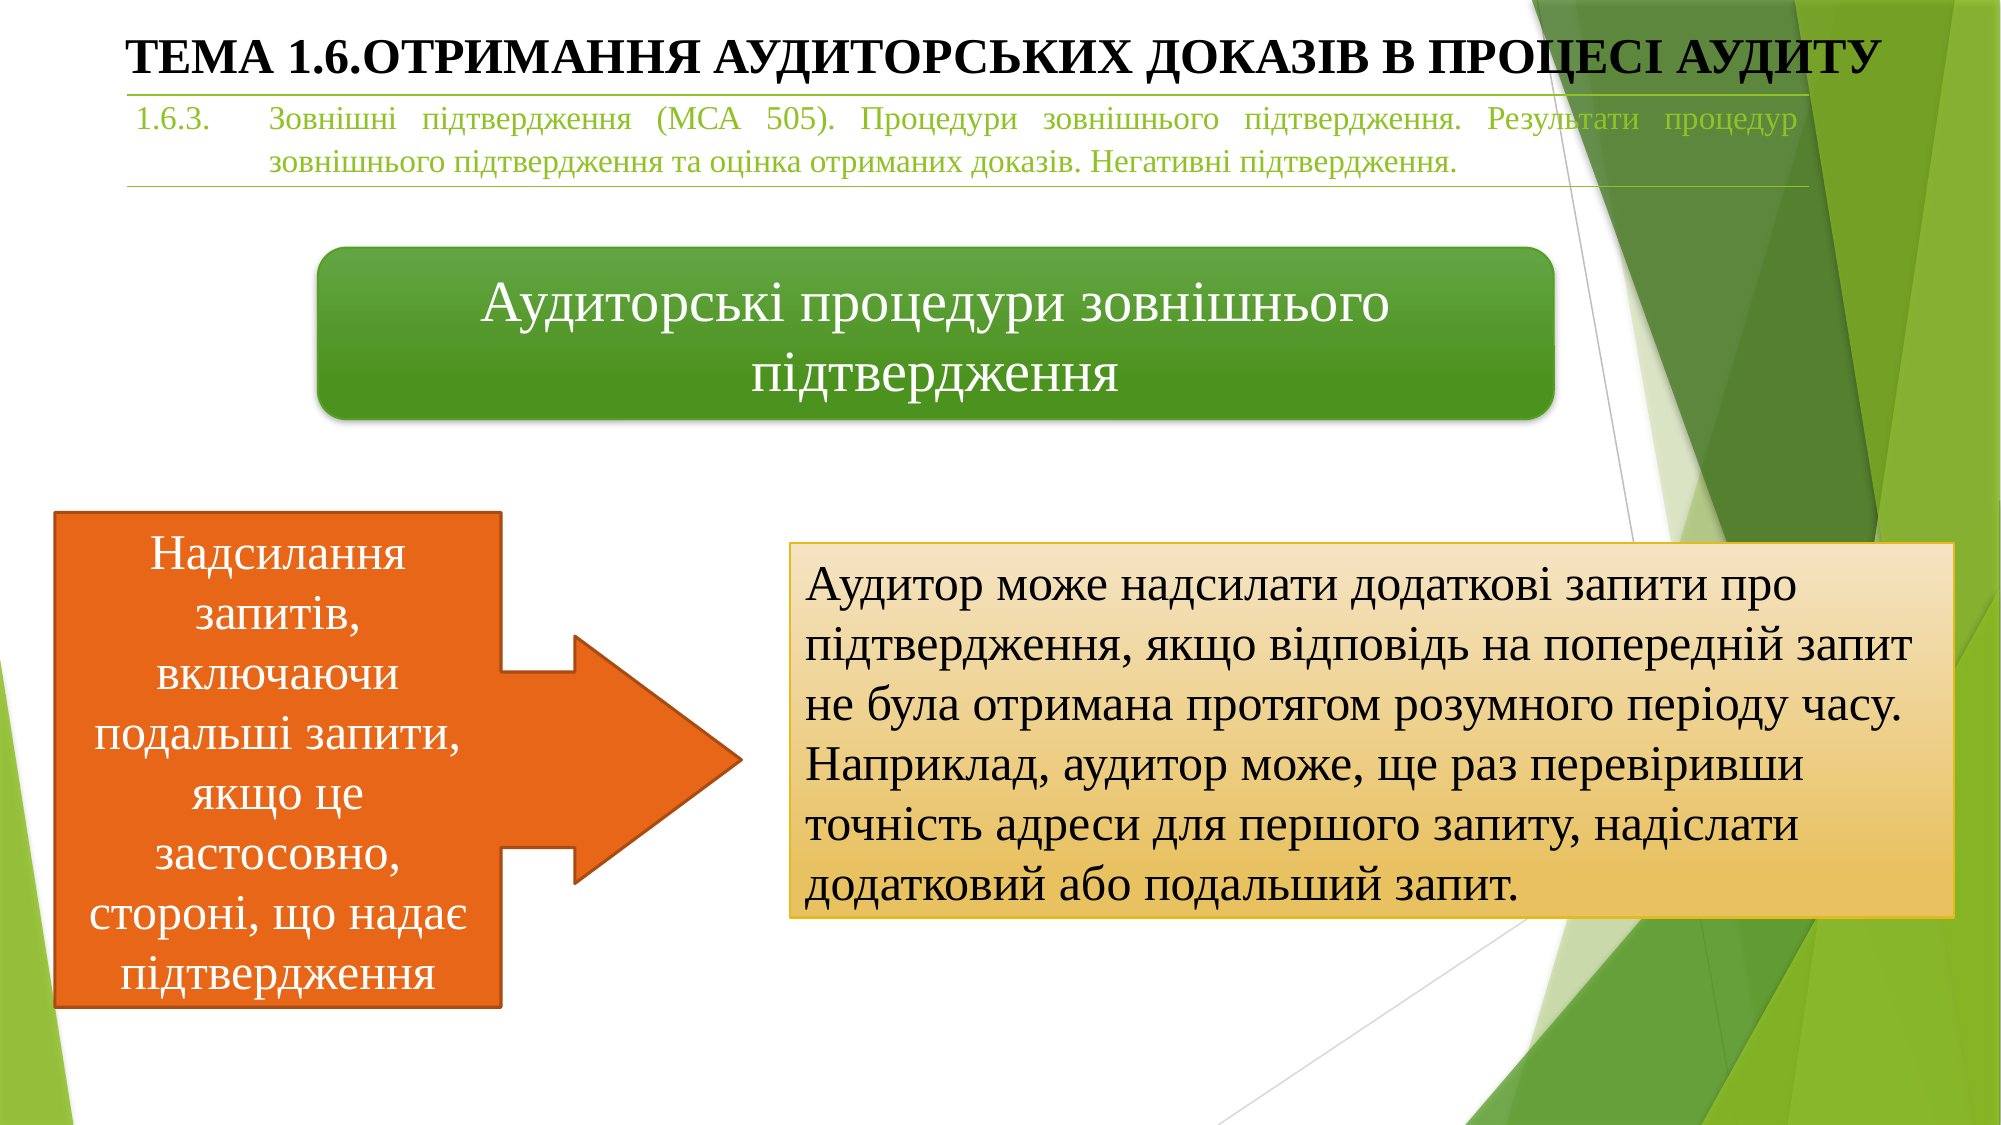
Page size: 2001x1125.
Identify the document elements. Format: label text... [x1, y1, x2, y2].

text_box Надсилання запитів, включаючи подальші запити, якщо це застосовно, стороні, що надає підтвердження [53, 510, 744, 1009]
table_header 1.6.3. [127, 96, 260, 186]
text_box Аудиторські процедури зовнішнього підтвердження [316, 246, 1555, 421]
text_box Аудитор може надсилати додаткові запити про підтвердження, якщо відповідь на попередній запит не була отримана протягом розумного періоду часу. Наприклад, аудитор може, ще раз перевіривши точність адреси для першого запиту, надіслати додатковий або подальший запит. [789, 542, 1955, 919]
text_box ТЕМА 1.6.ОТРИМАННЯ АУДИТОРСЬКИХ ДОКАЗІВ В ПРОЦЕСІ АУДИТУ [54, 16, 1955, 108]
table_header Зовнішні підтвердження (МСА 505). Процедури зовнішнього підтвердження. Результати процедур зовнішнього підтвердження та оцінка отриманих доказів. Негативні підтвердження. [260, 96, 1809, 186]
